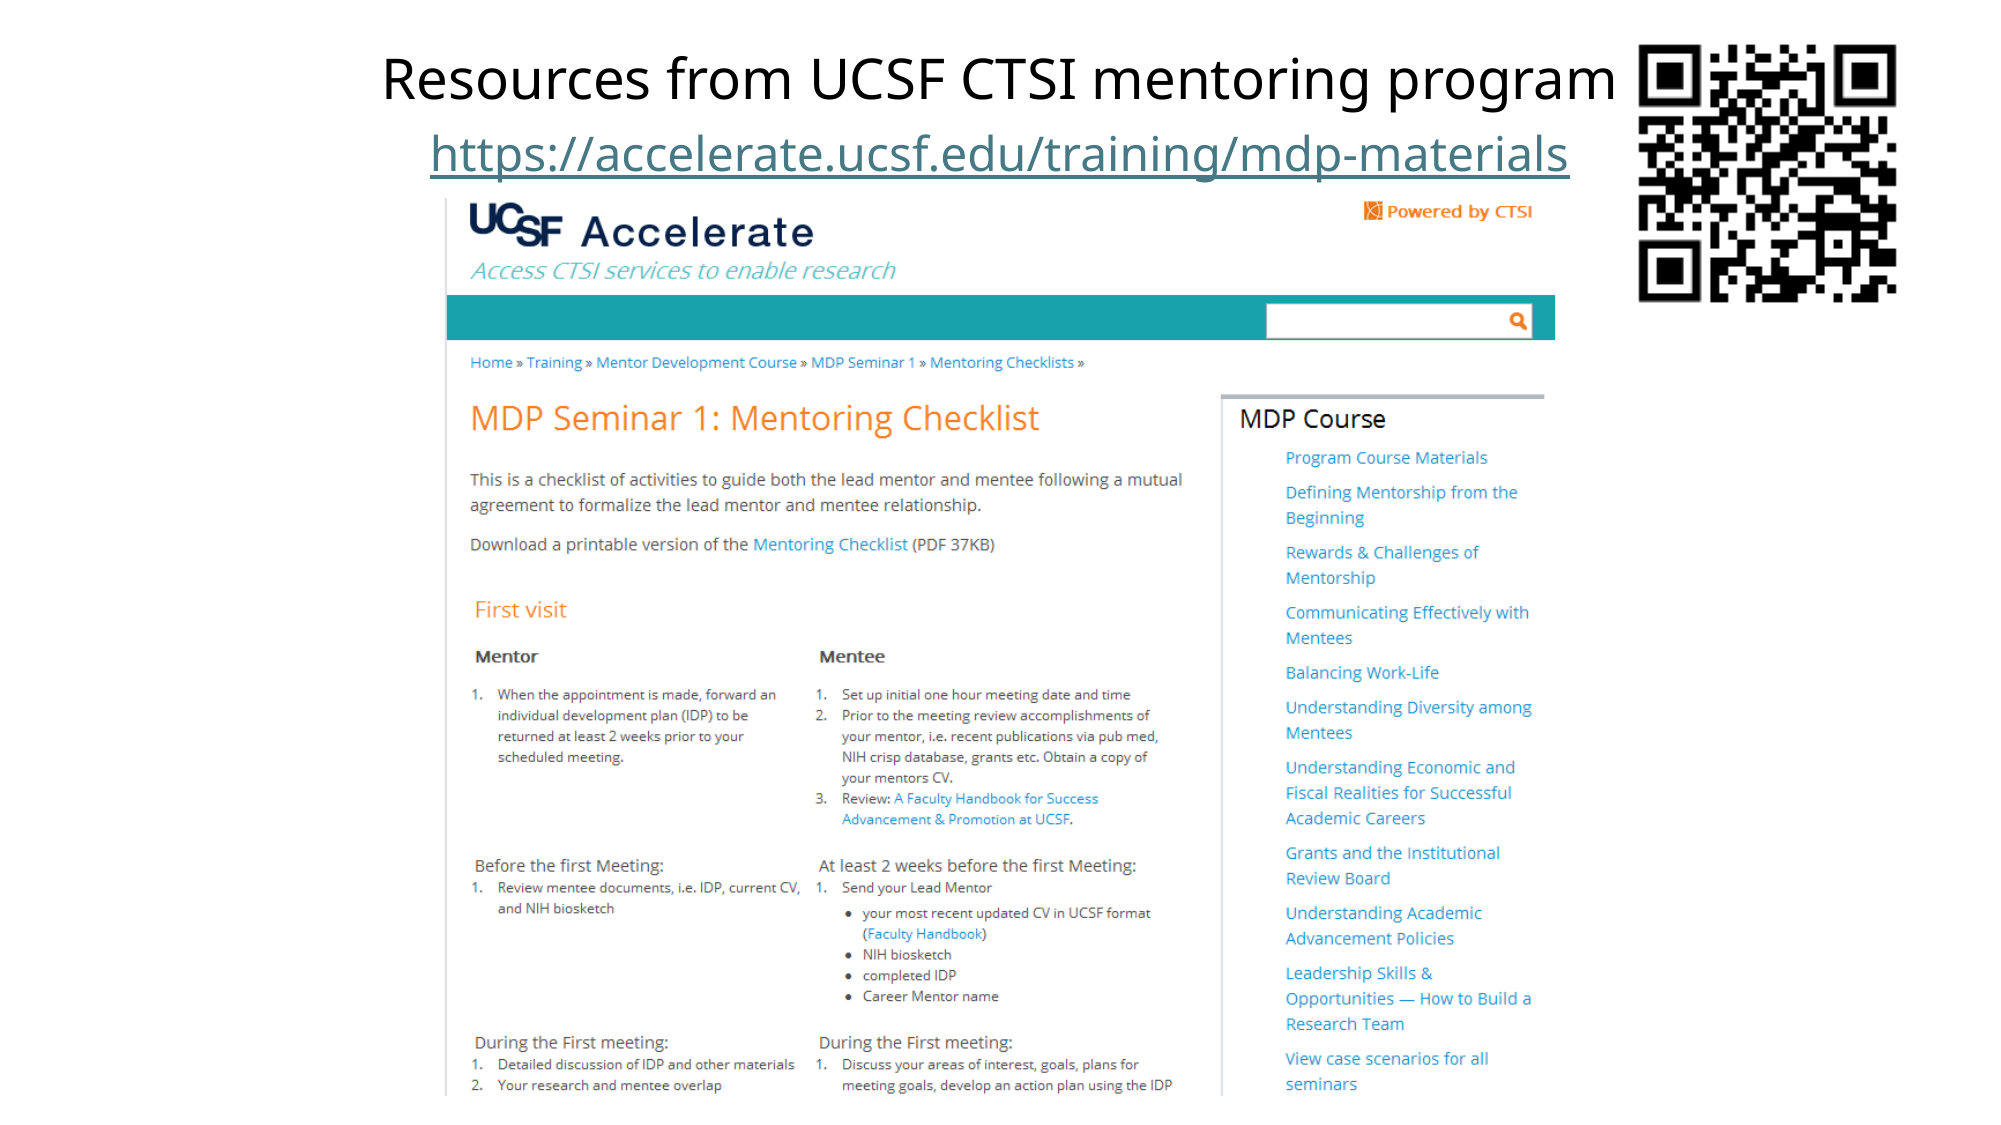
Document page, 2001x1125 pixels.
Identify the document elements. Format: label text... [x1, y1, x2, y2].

picture [1624, 29, 1909, 318]
title Resources from UCSF CTSI mentoring program https://accelerate.ucsf.edu/training/mdp-materials [164, 20, 1836, 199]
picture [444, 197, 1556, 1096]
